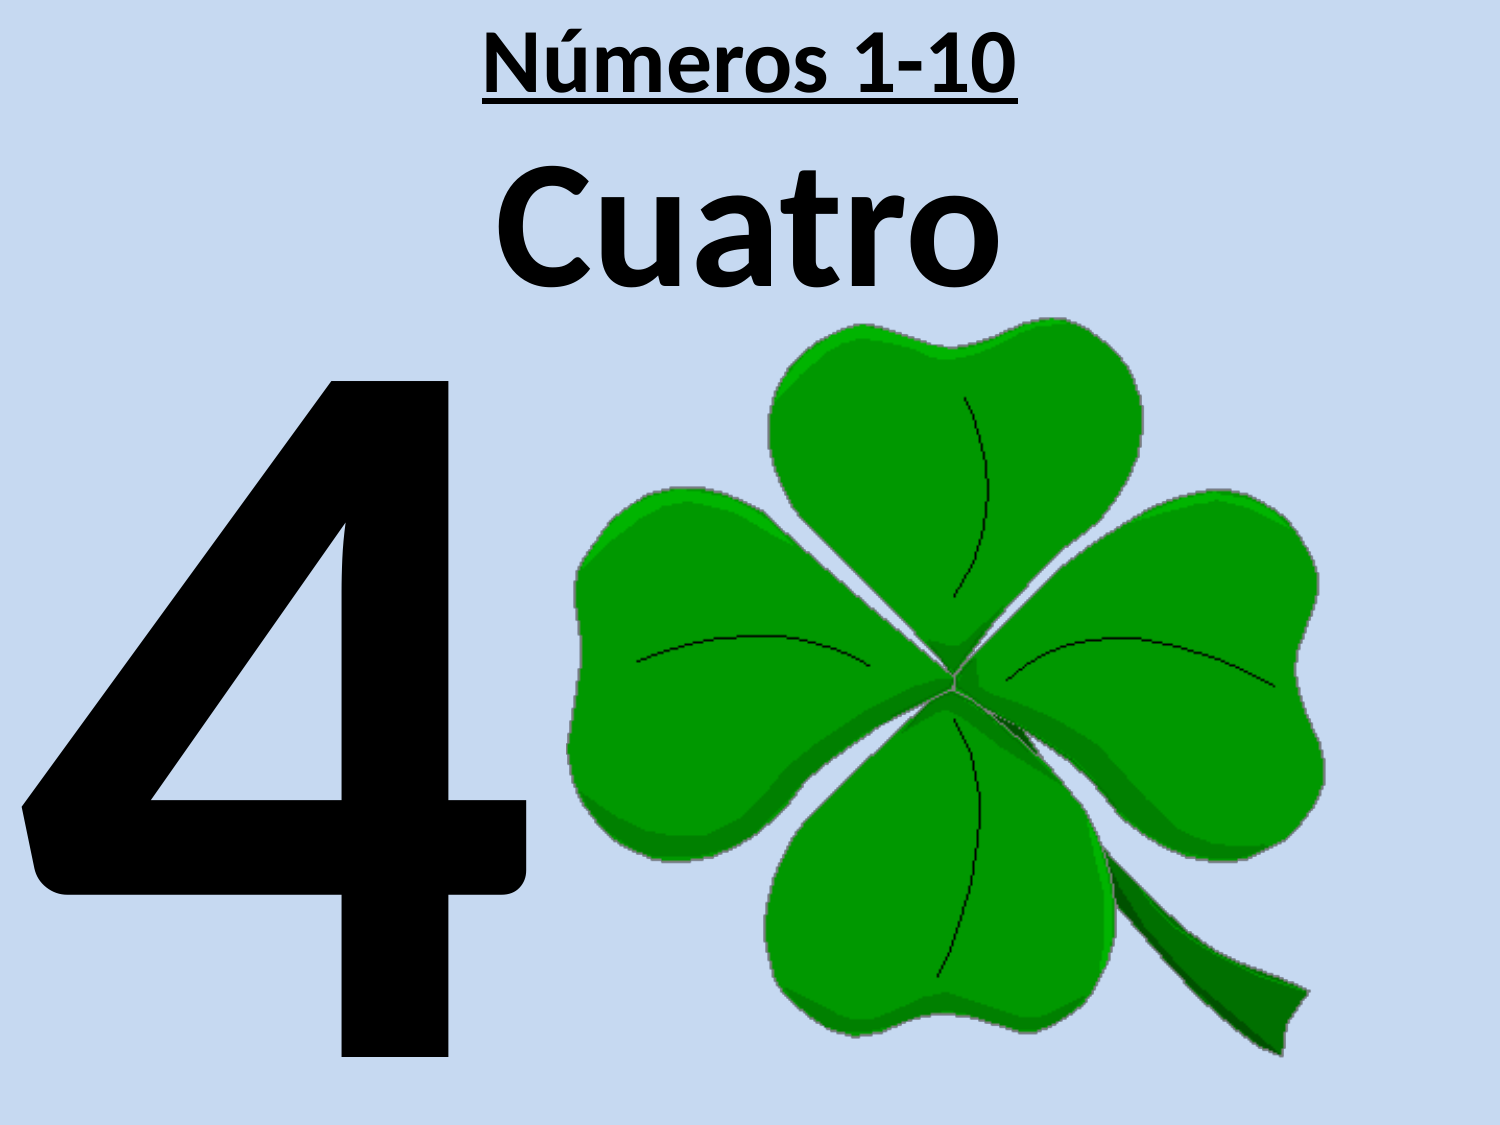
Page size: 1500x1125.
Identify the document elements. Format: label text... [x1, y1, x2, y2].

text_box 4 [0, 8, 611, 1125]
picture [566, 310, 1334, 1072]
text_box Cuatro [611, 95, 1500, 331]
title Números 1-10 [0, 0, 1500, 95]
